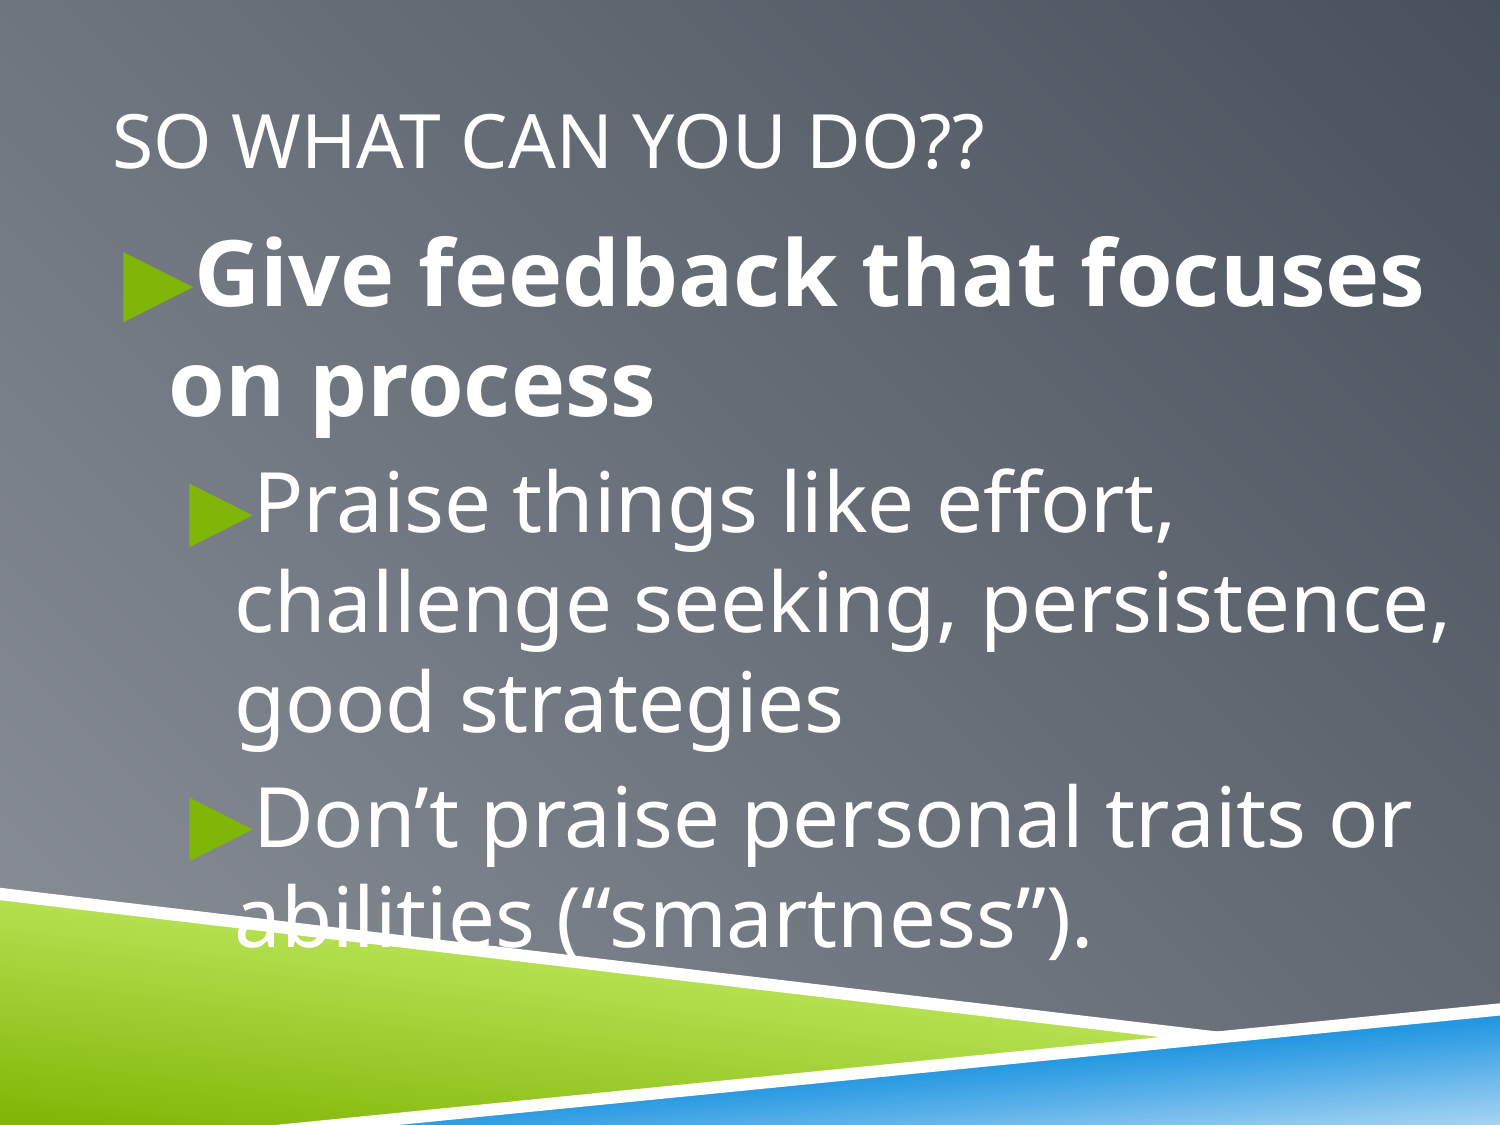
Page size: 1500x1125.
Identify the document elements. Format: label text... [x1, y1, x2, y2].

list Give feedback that focuses on process Praise things like effort, challenge seeking, persistence, good strategies Don’t praise personal traits or abilities (“smartness”). [112, 207, 1500, 925]
title SO WHAT CAN YOU DO?? [112, 45, 1388, 207]
